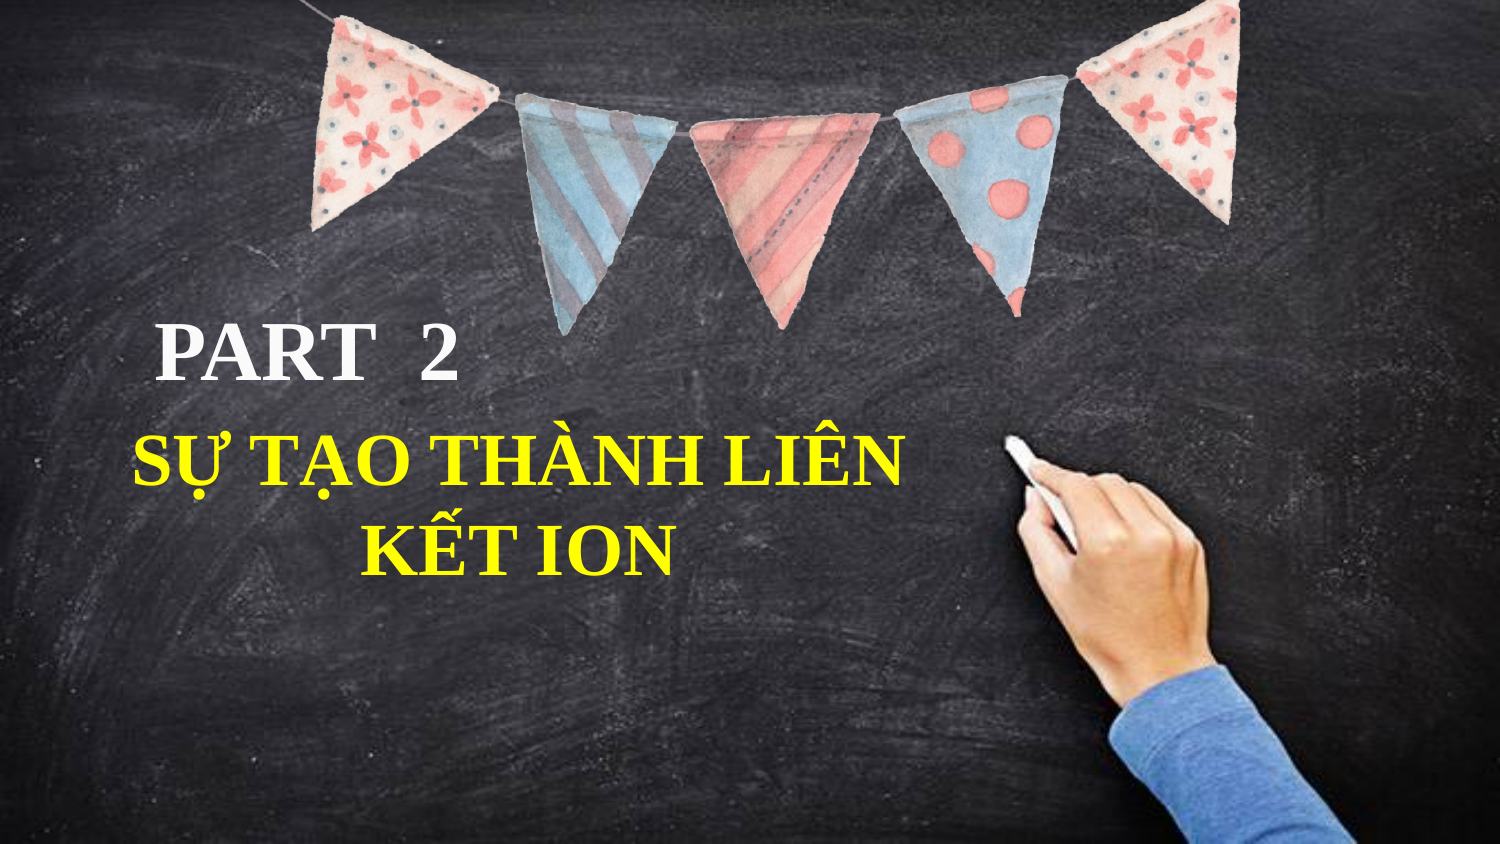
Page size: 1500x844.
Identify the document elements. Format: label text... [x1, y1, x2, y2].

text_box SỰ TẠO THÀNH LIÊN KẾT ION [83, 403, 956, 599]
text_box PART 2 [82, 289, 534, 403]
picture [0, 0, 1500, 844]
